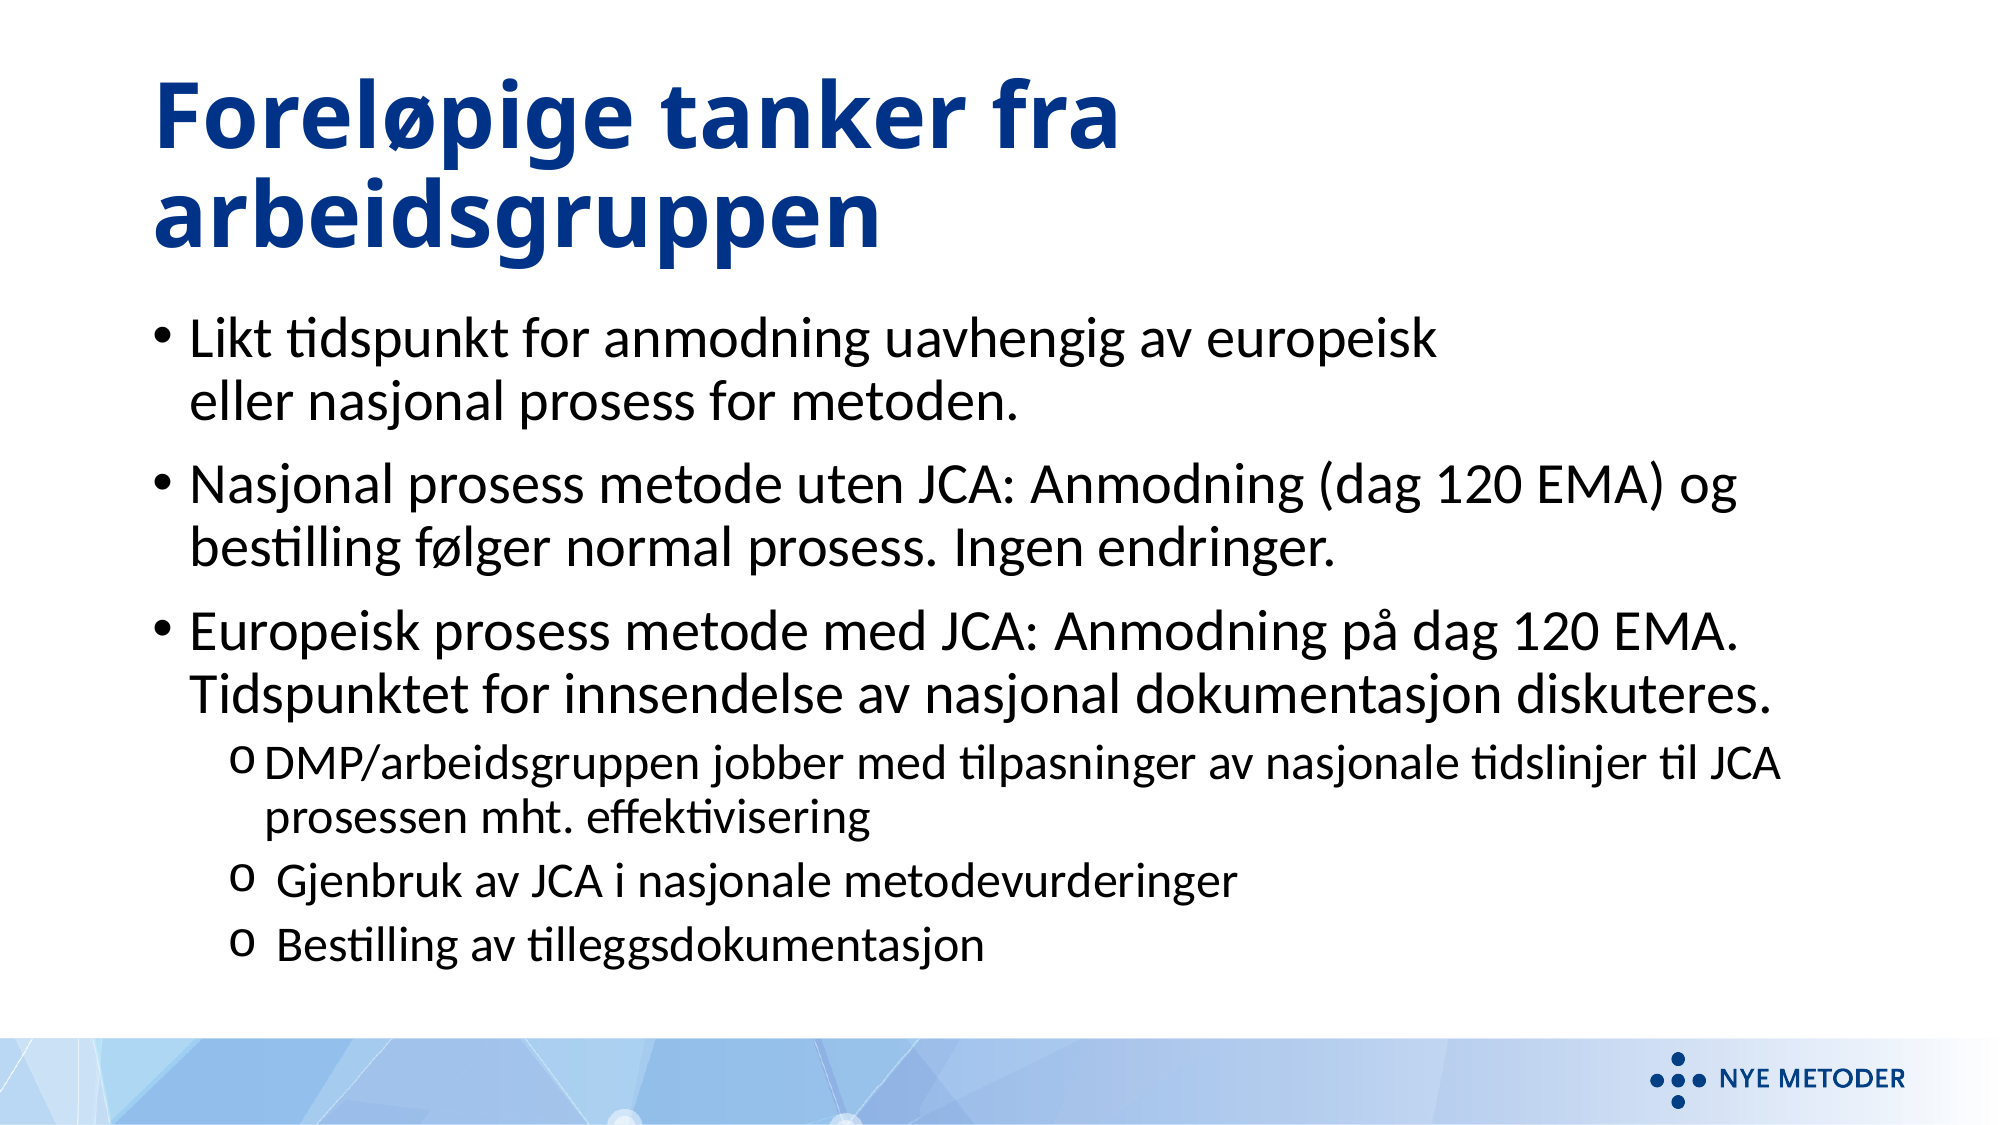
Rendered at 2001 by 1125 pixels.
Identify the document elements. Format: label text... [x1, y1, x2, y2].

picture [0, 0, 2001, 1125]
title Foreløpige tanker fra arbeidsgruppen [137, 59, 1863, 278]
list Likt tidspunkt for anmodning uavhengig av europeisk eller nasjonal prosess for metoden. Nasjonal prosess metode uten JCA: Anmodning (dag 120 EMA) og bestilling følger normal prosess. Ingen endringer. Europeisk prosess metode med JCA: Anmodning på dag 120 EMA. Tidspunktet for innsendelse av nasjonal dokumentasjon diskuteres. DMP/arbeidsgruppen jobber med tilpasninger av nasjonale tidslinjer til JCA prosessen mht. effektivisering Gjenbruk av JCA i nasjonale metodevurderinger Bestilling av tilleggsdokumentasjon [137, 299, 1863, 1014]
